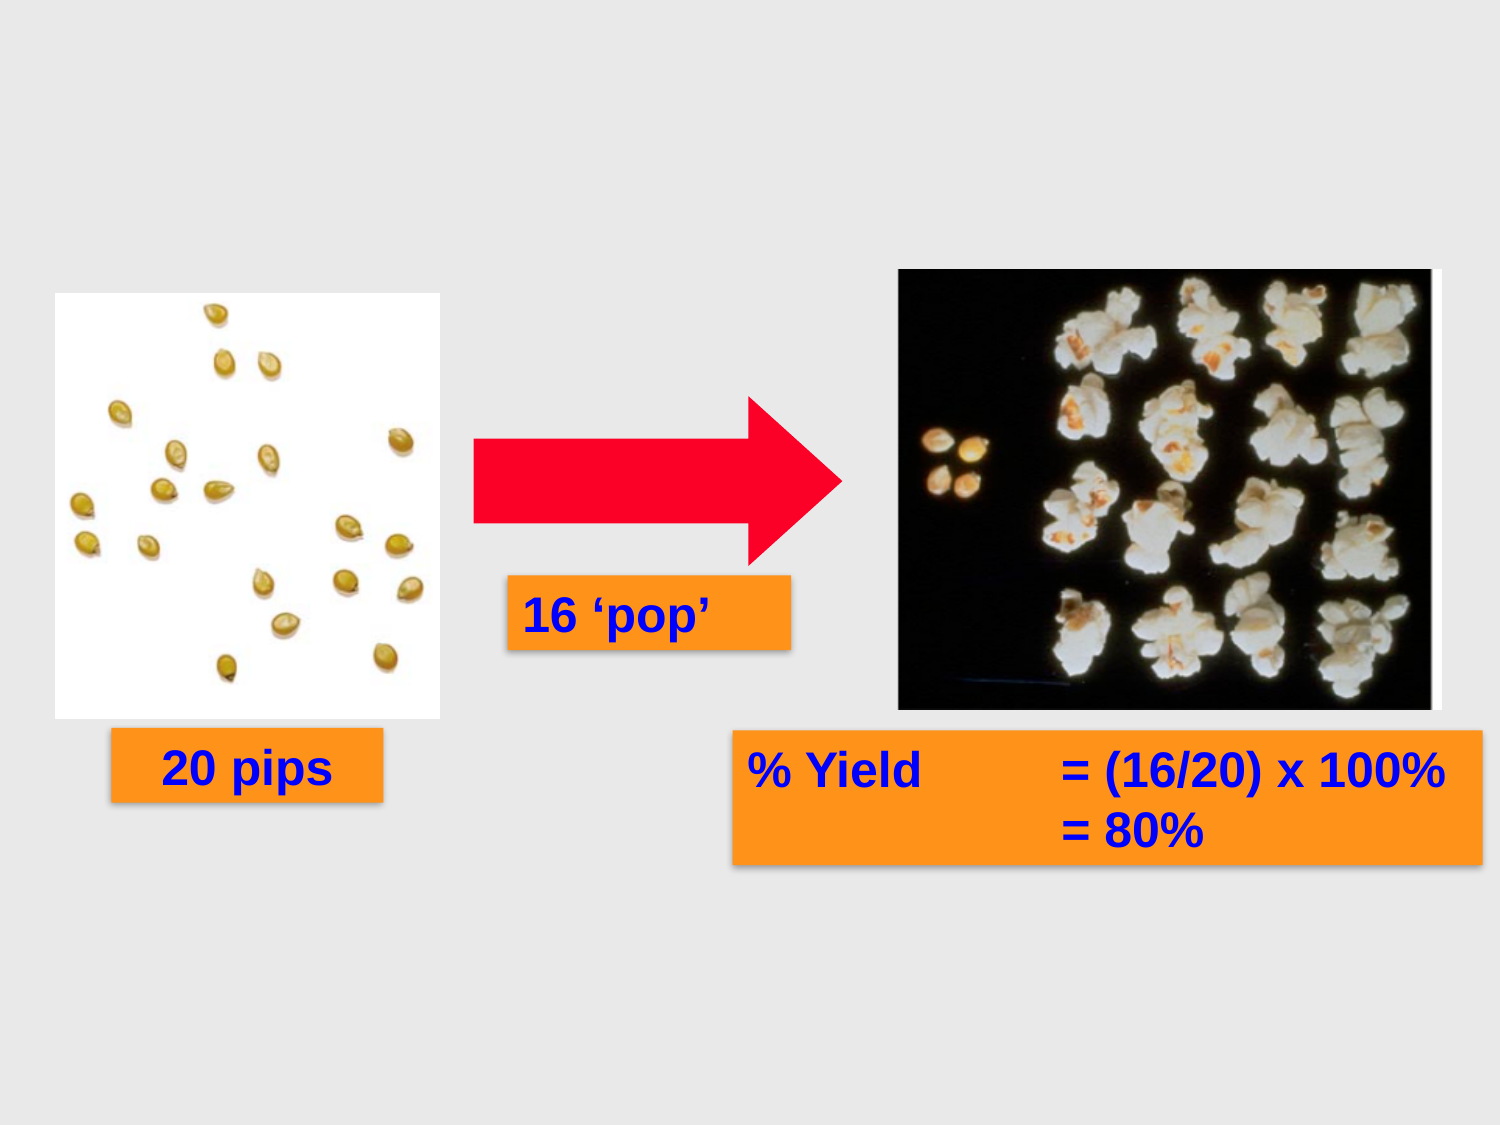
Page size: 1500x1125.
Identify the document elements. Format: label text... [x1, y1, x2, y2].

text_box 20 pips [111, 727, 384, 803]
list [55, 292, 440, 719]
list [897, 269, 1442, 710]
text_box % Yield = (16/20) x 100% = 80% [732, 730, 1483, 866]
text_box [474, 398, 842, 651]
